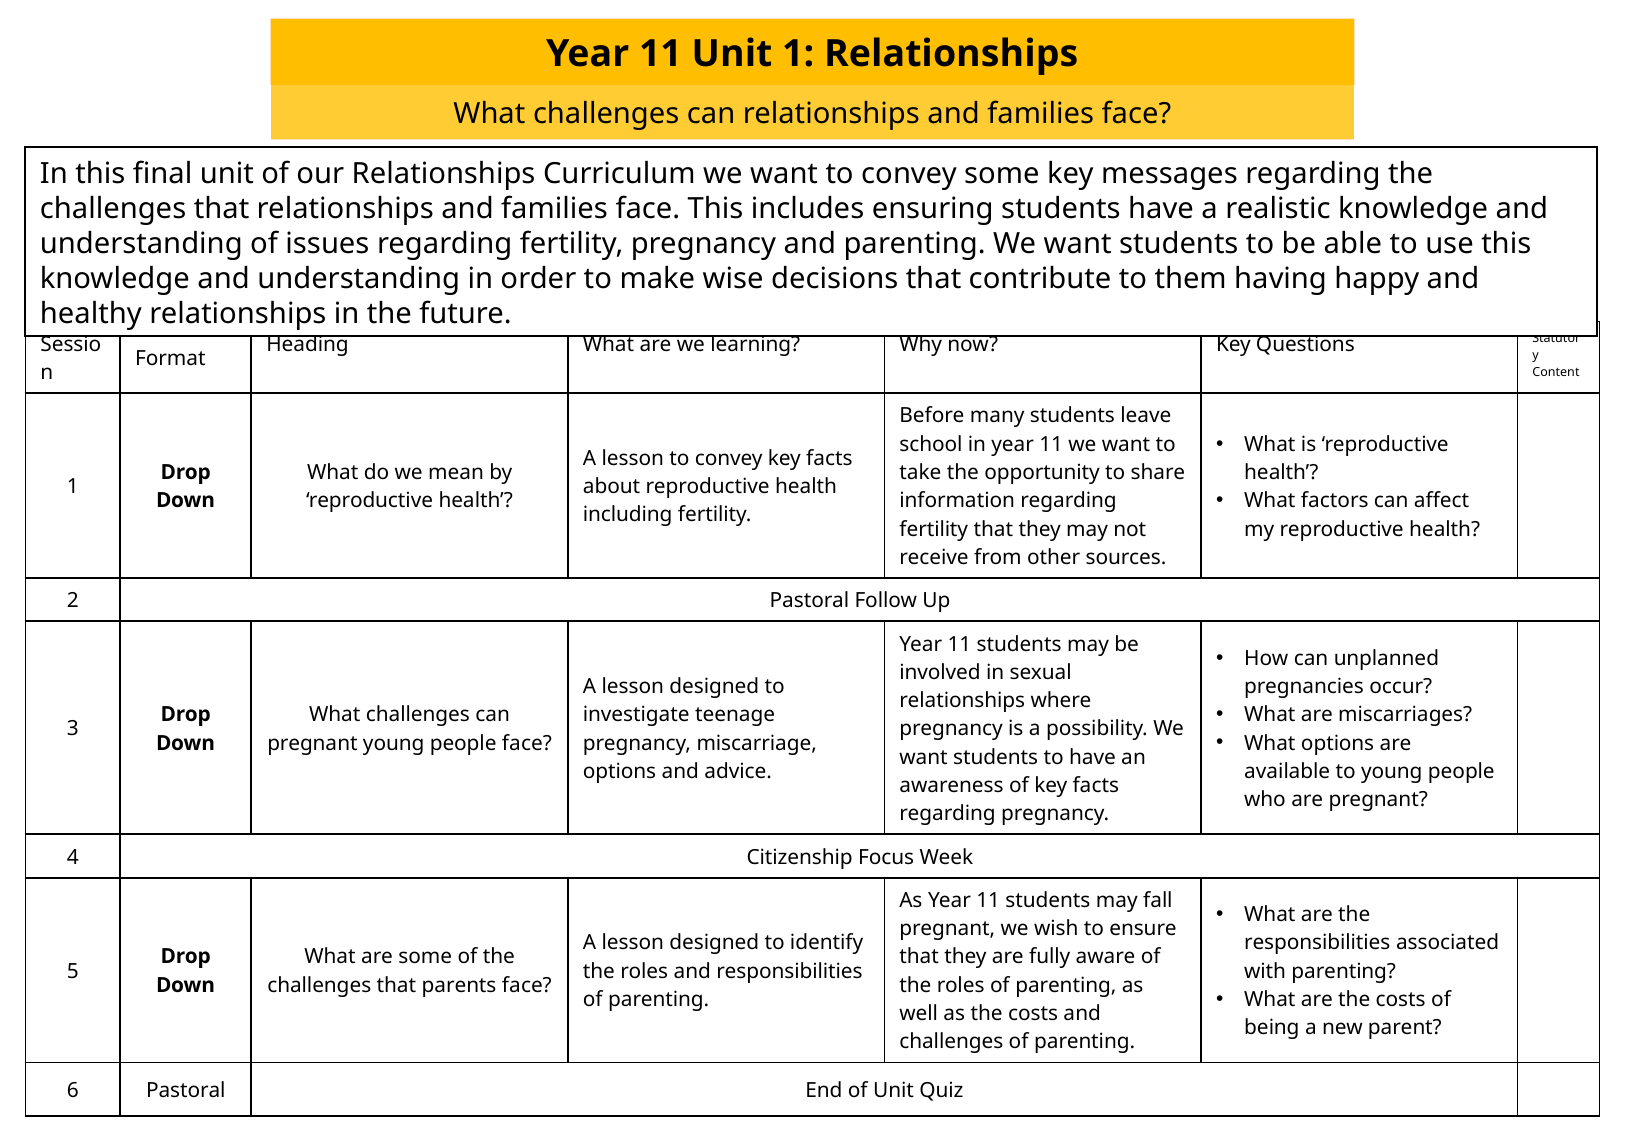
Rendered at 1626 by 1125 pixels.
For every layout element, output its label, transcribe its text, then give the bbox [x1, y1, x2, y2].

table_cell Year 11 students may be involved in sexual relationships where pregnancy is a possibility. We want students to have an awareness of key facts regarding pregnancy. [885, 622, 1200, 833]
table_cell A lesson to convey key facts about reproductive health including fertility. [569, 394, 884, 577]
table_cell 2 [26, 579, 119, 620]
table_cell Drop Down [121, 879, 250, 1062]
table_cell End of Unit Quiz [252, 1063, 1517, 1115]
table_cell What is ‘reproductive health’? What factors can affect my reproductive health? [1202, 394, 1517, 577]
table_cell Before many students leave school in year 11 we want to take the opportunity to share information regarding fertility that they may not receive from other sources. [885, 394, 1200, 577]
table_cell What challenges can pregnant young people face? [252, 622, 567, 833]
table_cell 4 [26, 835, 119, 877]
table_cell Pastoral Follow Up [121, 579, 1599, 620]
table_header Heading [252, 337, 567, 392]
table_cell [1518, 1063, 1599, 1115]
table_cell A lesson designed to identify the roles and responsibilities of parenting. [569, 879, 884, 1062]
table_cell How can unplanned pregnancies occur? What are miscarriages? What options are available to young people who are pregnant? [1202, 622, 1517, 833]
table_cell 6 [26, 1063, 119, 1115]
table_cell Drop Down [121, 394, 250, 577]
table_cell What are some of the challenges that parents face? [252, 879, 567, 1062]
table_cell Pastoral [121, 1063, 250, 1115]
table_header Year 11 Unit 1: Relationships [271, 19, 1354, 85]
table_cell What do we mean by ‘reproductive health’? [252, 394, 567, 577]
table_header Format [121, 337, 250, 392]
table_cell [1518, 879, 1599, 1062]
table_cell Drop Down [121, 622, 250, 833]
table_cell What are the responsibilities associated with parenting? What are the costs of being a new parent? [1202, 879, 1517, 1062]
table_header Session [26, 337, 119, 392]
table_header Key Questions [1202, 337, 1517, 392]
table_header Statutory Content [1518, 322, 1599, 392]
table_cell 1 [26, 394, 119, 577]
table_cell As Year 11 students may fall pregnant, we wish to ensure that they are fully aware of the roles of parenting, as well as the costs and challenges of parenting. [885, 879, 1200, 1062]
table_cell What challenges can relationships and families face? [271, 85, 1354, 139]
text_box In this final unit of our Relationships Curriculum we want to convey some key messages regarding the challenges that relationships and families face. This includes ensuring students have a realistic knowledge and understanding of issues regarding fertility, pregnancy and parenting. We want students to be able to use this knowledge and understanding in order to make wise decisions that contribute to them having happy and healthy relationships in the future. [24, 146, 1598, 337]
table_header Why now? [885, 337, 1200, 392]
table_header What are we learning? [569, 337, 884, 392]
table_cell 3 [26, 622, 119, 833]
table_cell [1518, 622, 1599, 833]
table_cell A lesson designed to investigate teenage pregnancy, miscarriage, options and advice. [569, 622, 884, 833]
table_cell 5 [26, 879, 119, 1062]
table_cell Citizenship Focus Week [121, 835, 1599, 877]
table_cell [1518, 394, 1599, 577]
